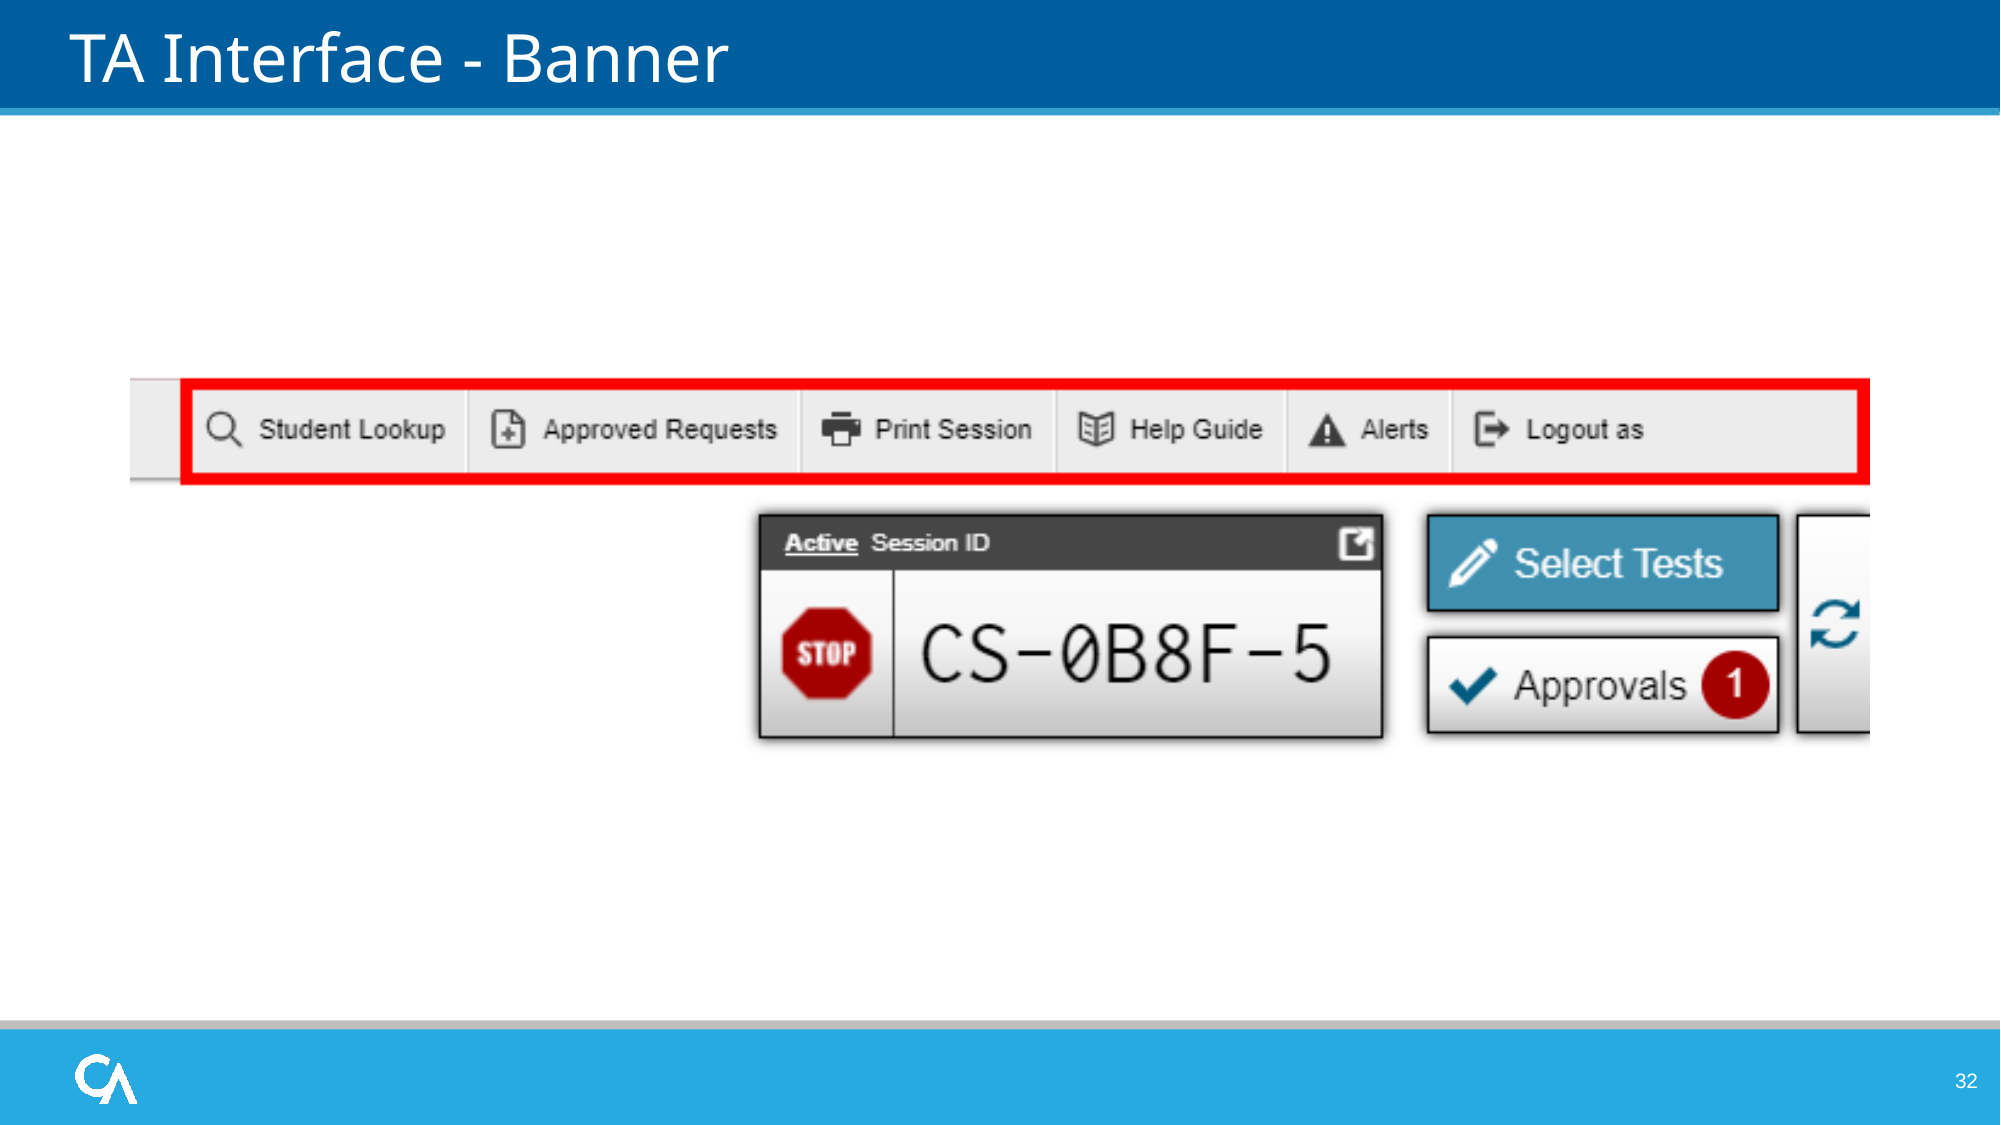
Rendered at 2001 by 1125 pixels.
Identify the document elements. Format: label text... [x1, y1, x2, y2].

picture [75, 1054, 138, 1104]
picture [130, 359, 1870, 766]
title TA Interface - Banner [69, 10, 1878, 96]
slide_number 32 [1877, 1057, 1993, 1103]
